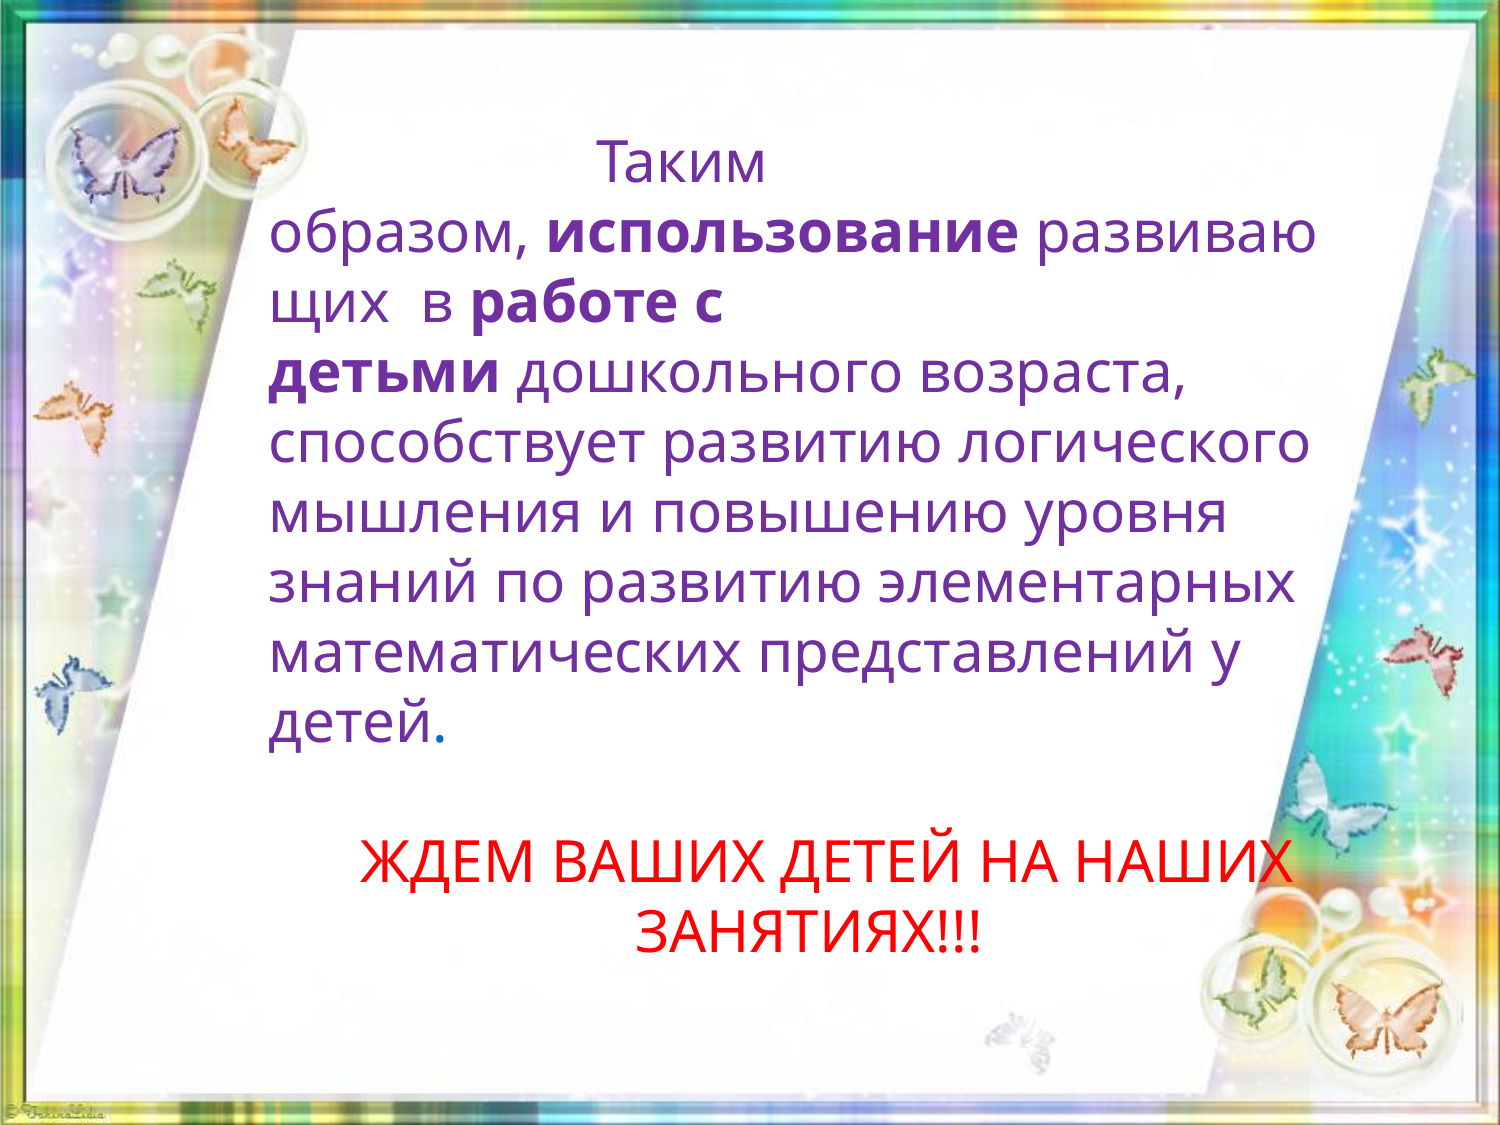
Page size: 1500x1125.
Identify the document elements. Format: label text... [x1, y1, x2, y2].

picture [0, 0, 1500, 1125]
text_box [277, 972, 1223, 976]
text_box Таким образом, использование развивающих в работе с детьми дошкольного возраста, способствует развитию логического мышления и повышению уровня знаний по развитию элементарных математических представлений у детей. ЖДЕМ ВАШИХ ДЕТЕЙ НА НАШИХ ЗАНЯТИЯХ!!! [253, 117, 1365, 972]
